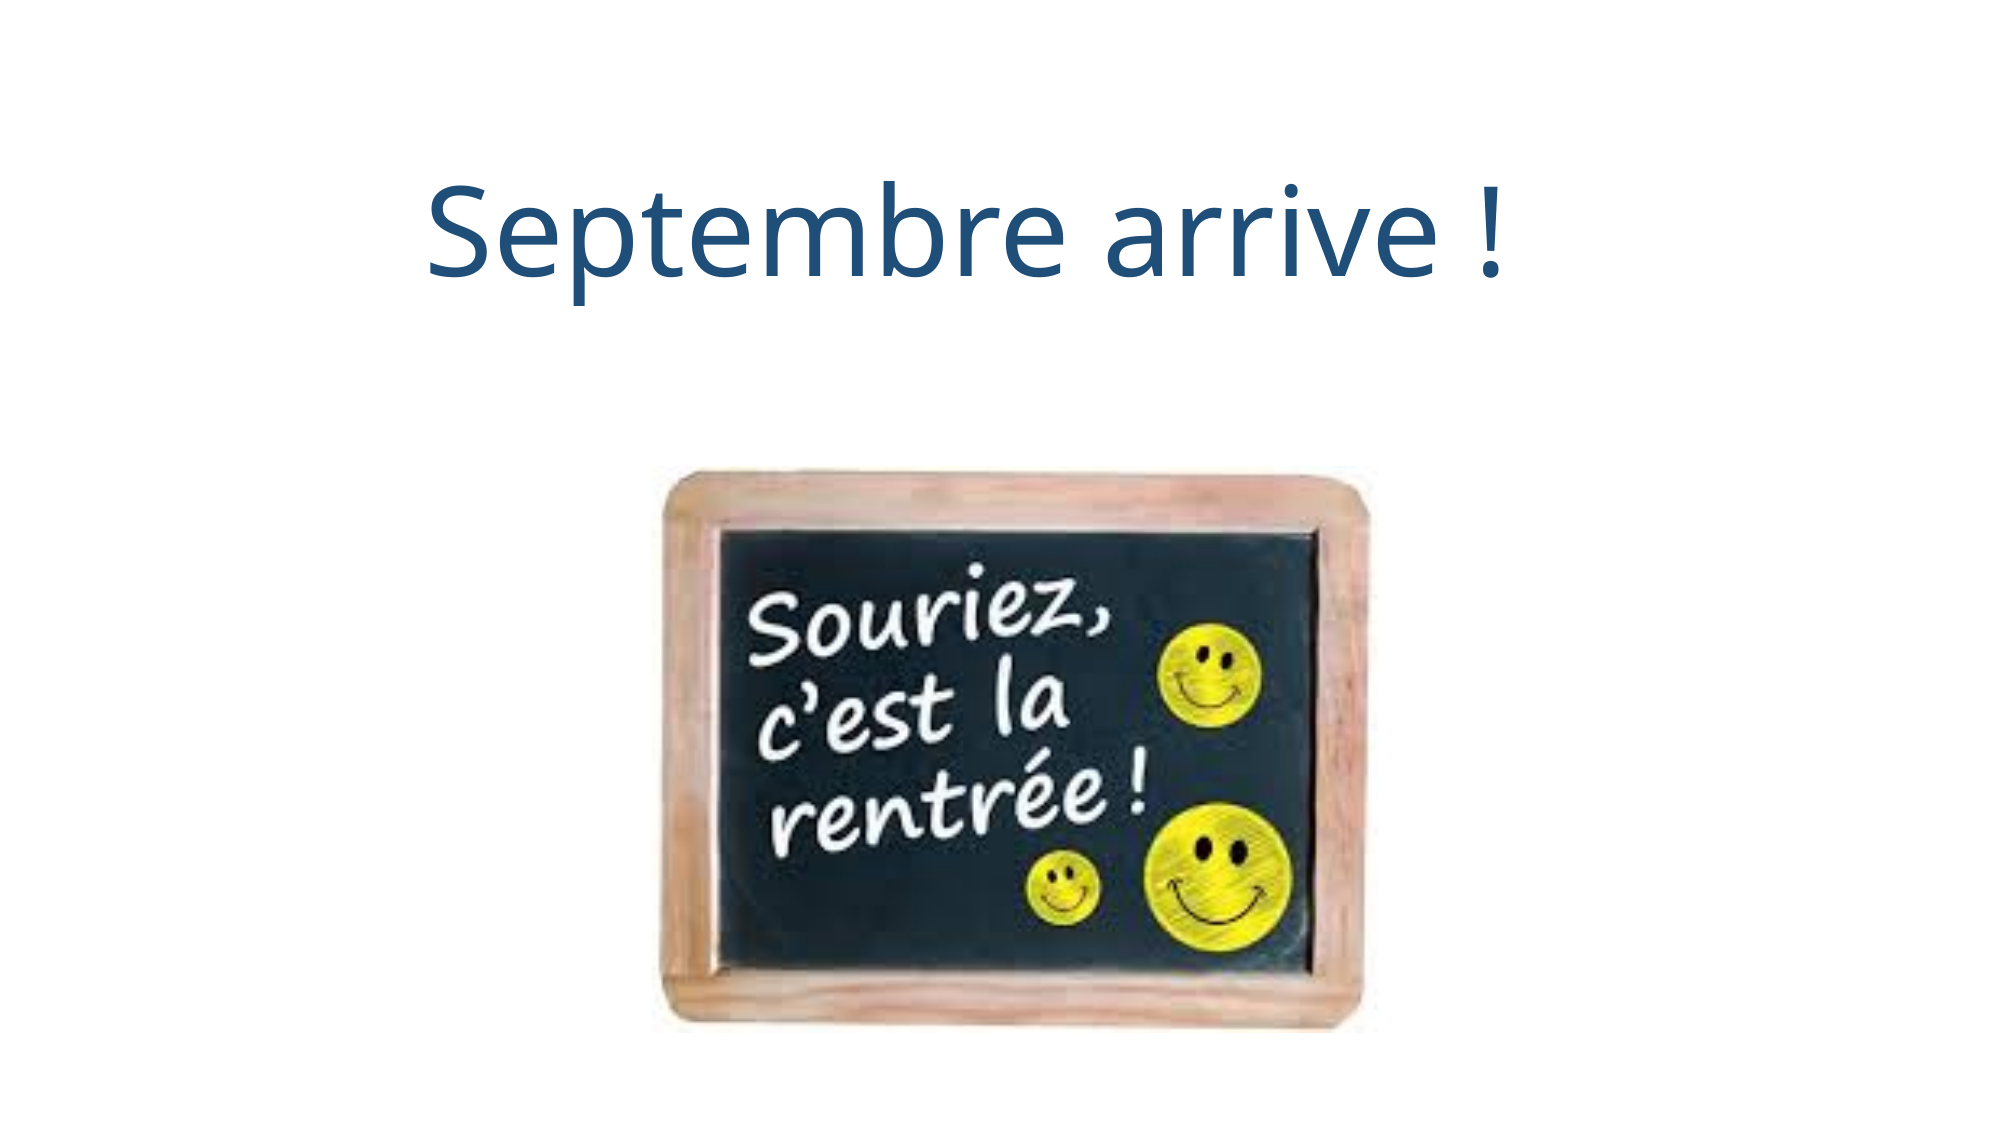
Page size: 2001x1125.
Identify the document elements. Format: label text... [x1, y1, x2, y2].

title Septembre arrive ! [305, 151, 1629, 312]
picture [550, 466, 1482, 1033]
